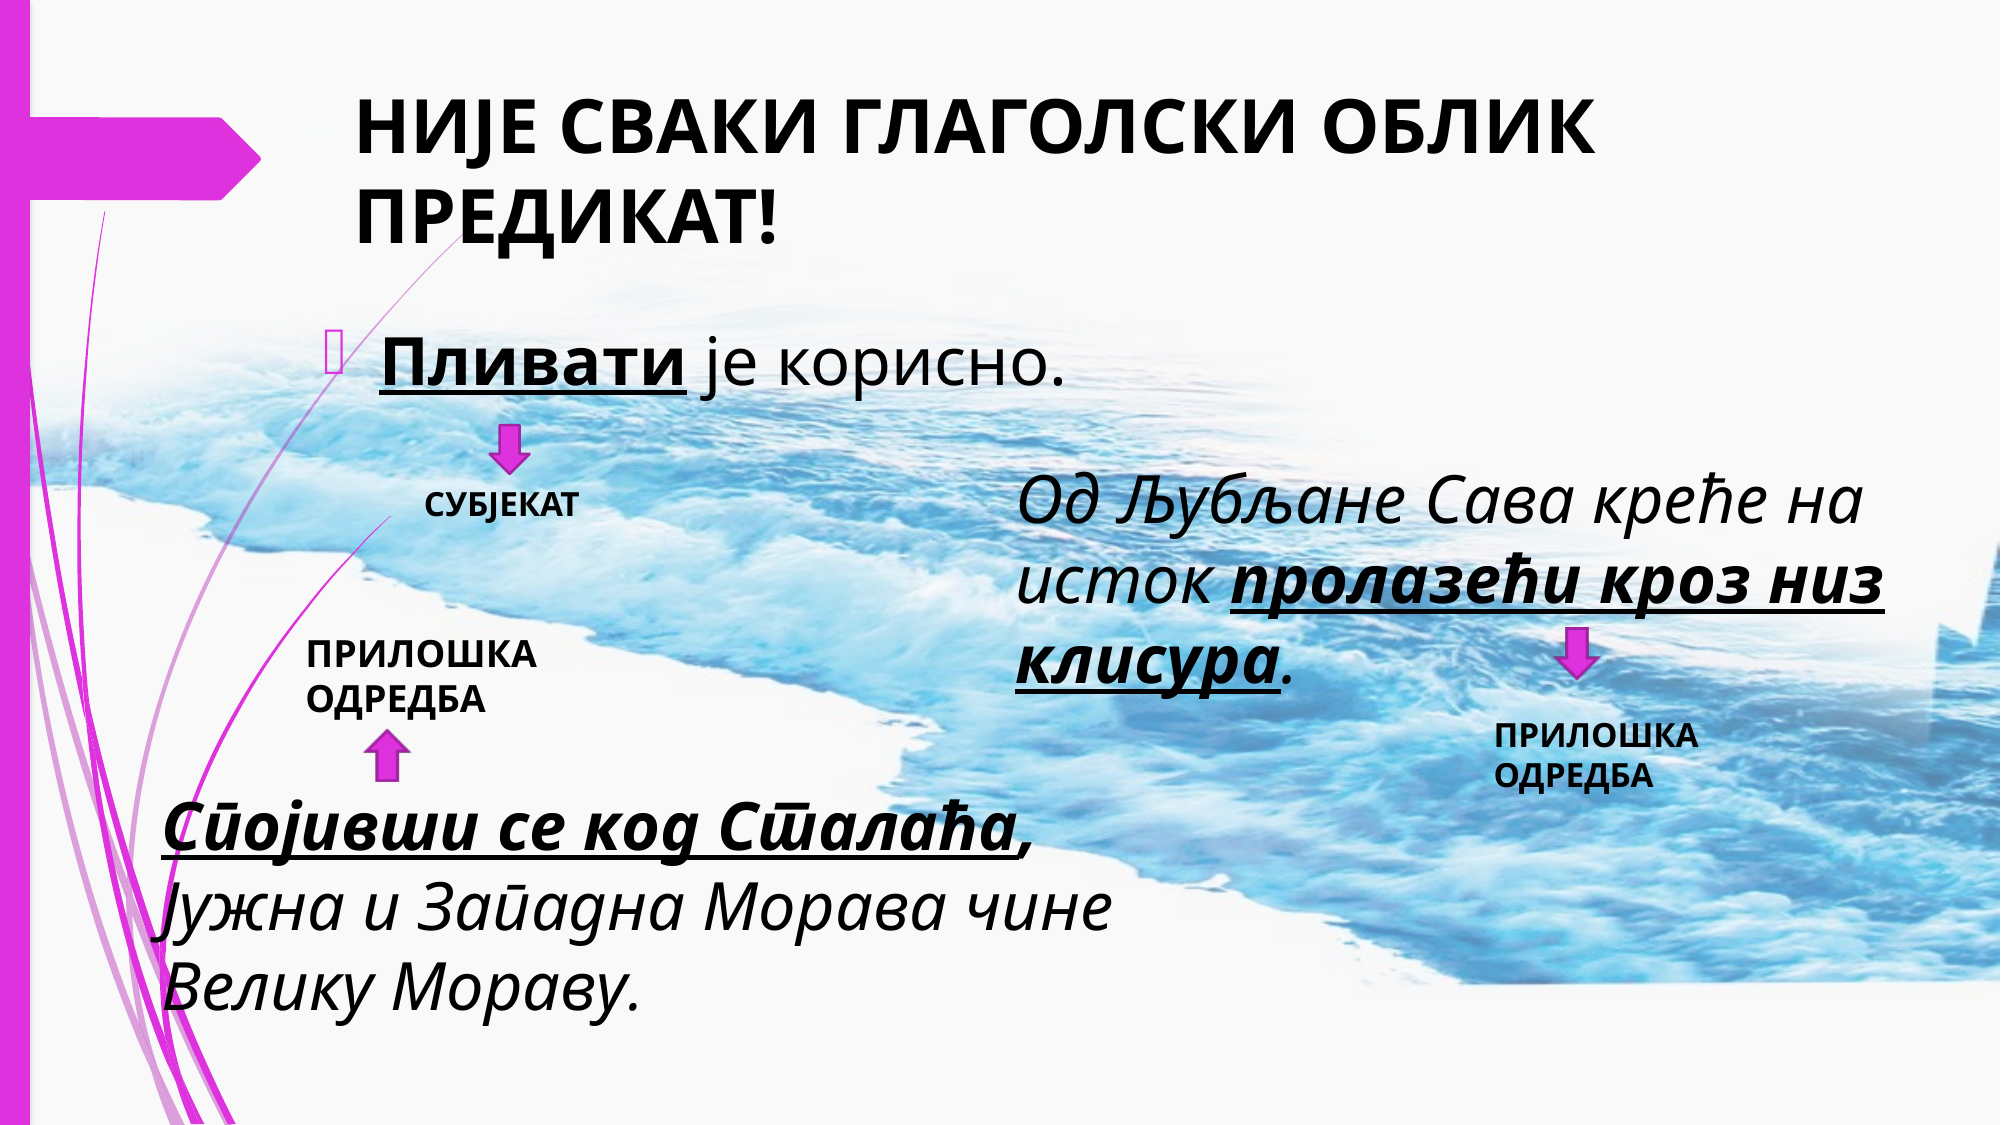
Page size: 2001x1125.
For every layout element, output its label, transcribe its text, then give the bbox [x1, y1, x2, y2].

text_box [488, 423, 531, 475]
text_box СУБЈЕКАТ [409, 475, 659, 530]
picture [1552, 627, 1602, 681]
list Пливати је корисно. [307, 311, 1771, 931]
text_box ПРИЛОШКА ОДРЕДБА [1478, 706, 1812, 802]
title НИЈЕ СВАКИ ГЛАГОЛСКИ ОБЛИК ПРЕДИКАТ! [338, 70, 1801, 281]
text_box ПРИЛОШКА ОДРЕДБА [290, 622, 578, 728]
text_box Спојивши се код Сталаћа, Јужна и Западна Морава чине Велику Мораву. [146, 776, 1211, 1031]
picture [362, 728, 412, 782]
text_box Од Љубљане Сава креће на исток пролазећи кроз низ клисура. [1000, 449, 1946, 705]
